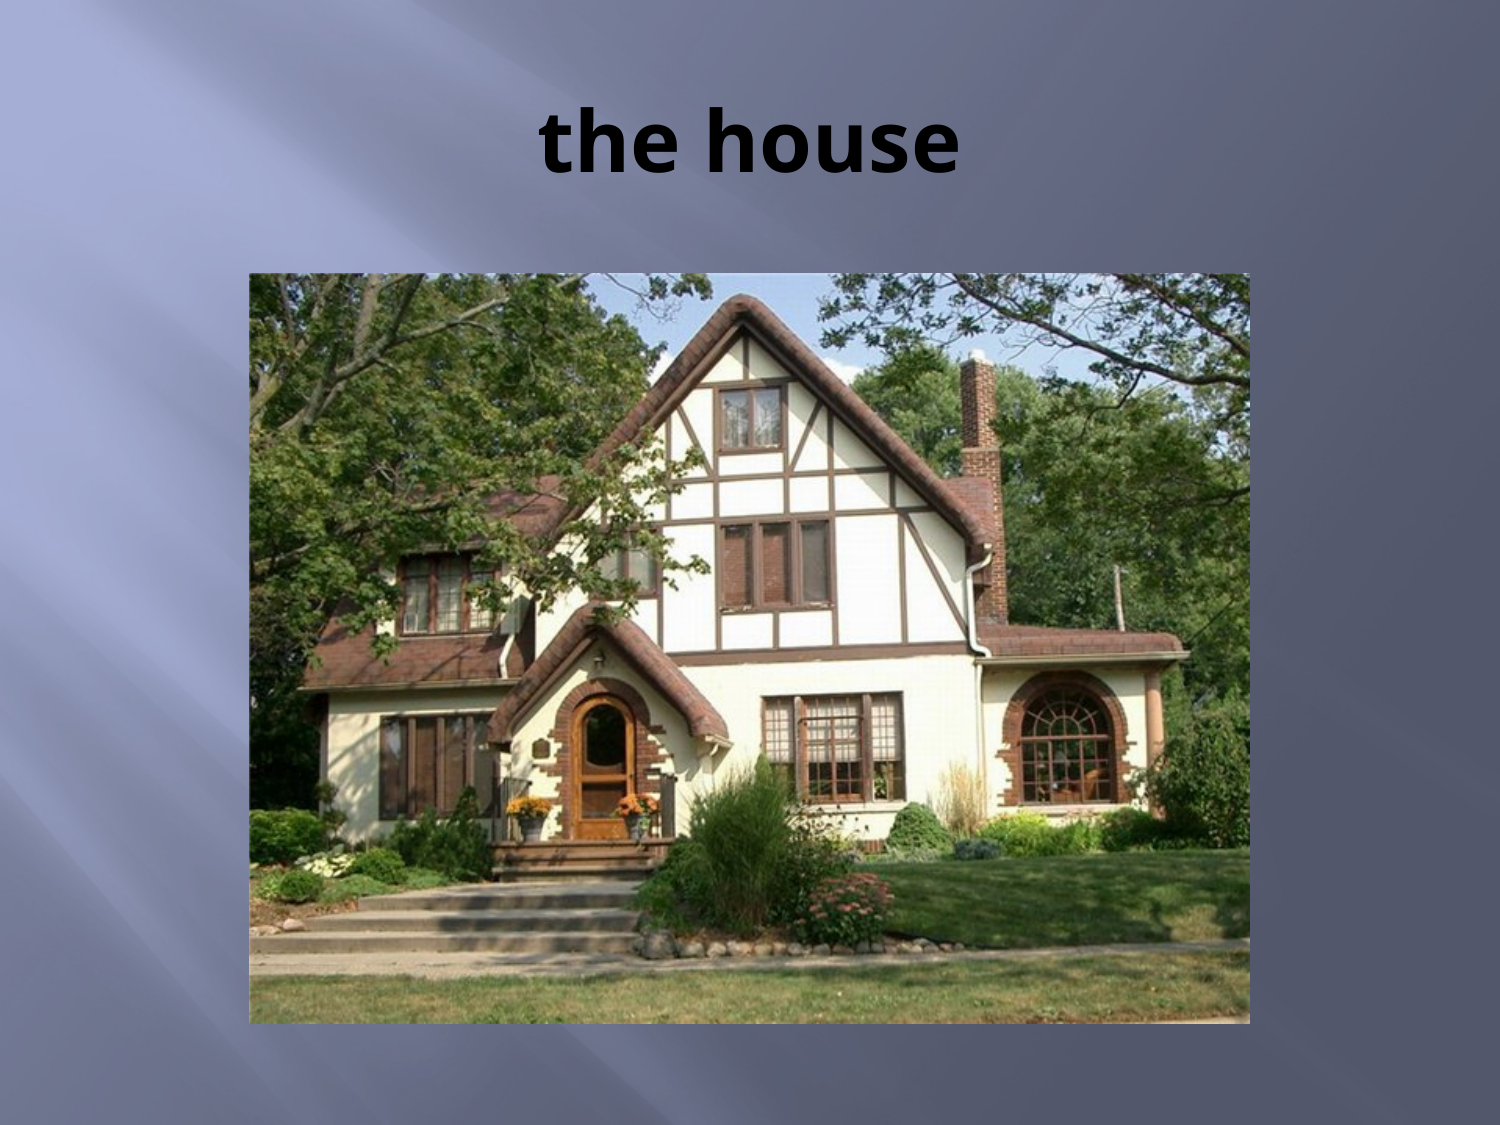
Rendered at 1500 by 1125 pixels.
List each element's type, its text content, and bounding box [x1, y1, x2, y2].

title the house [75, 45, 1425, 233]
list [249, 273, 1251, 1024]
